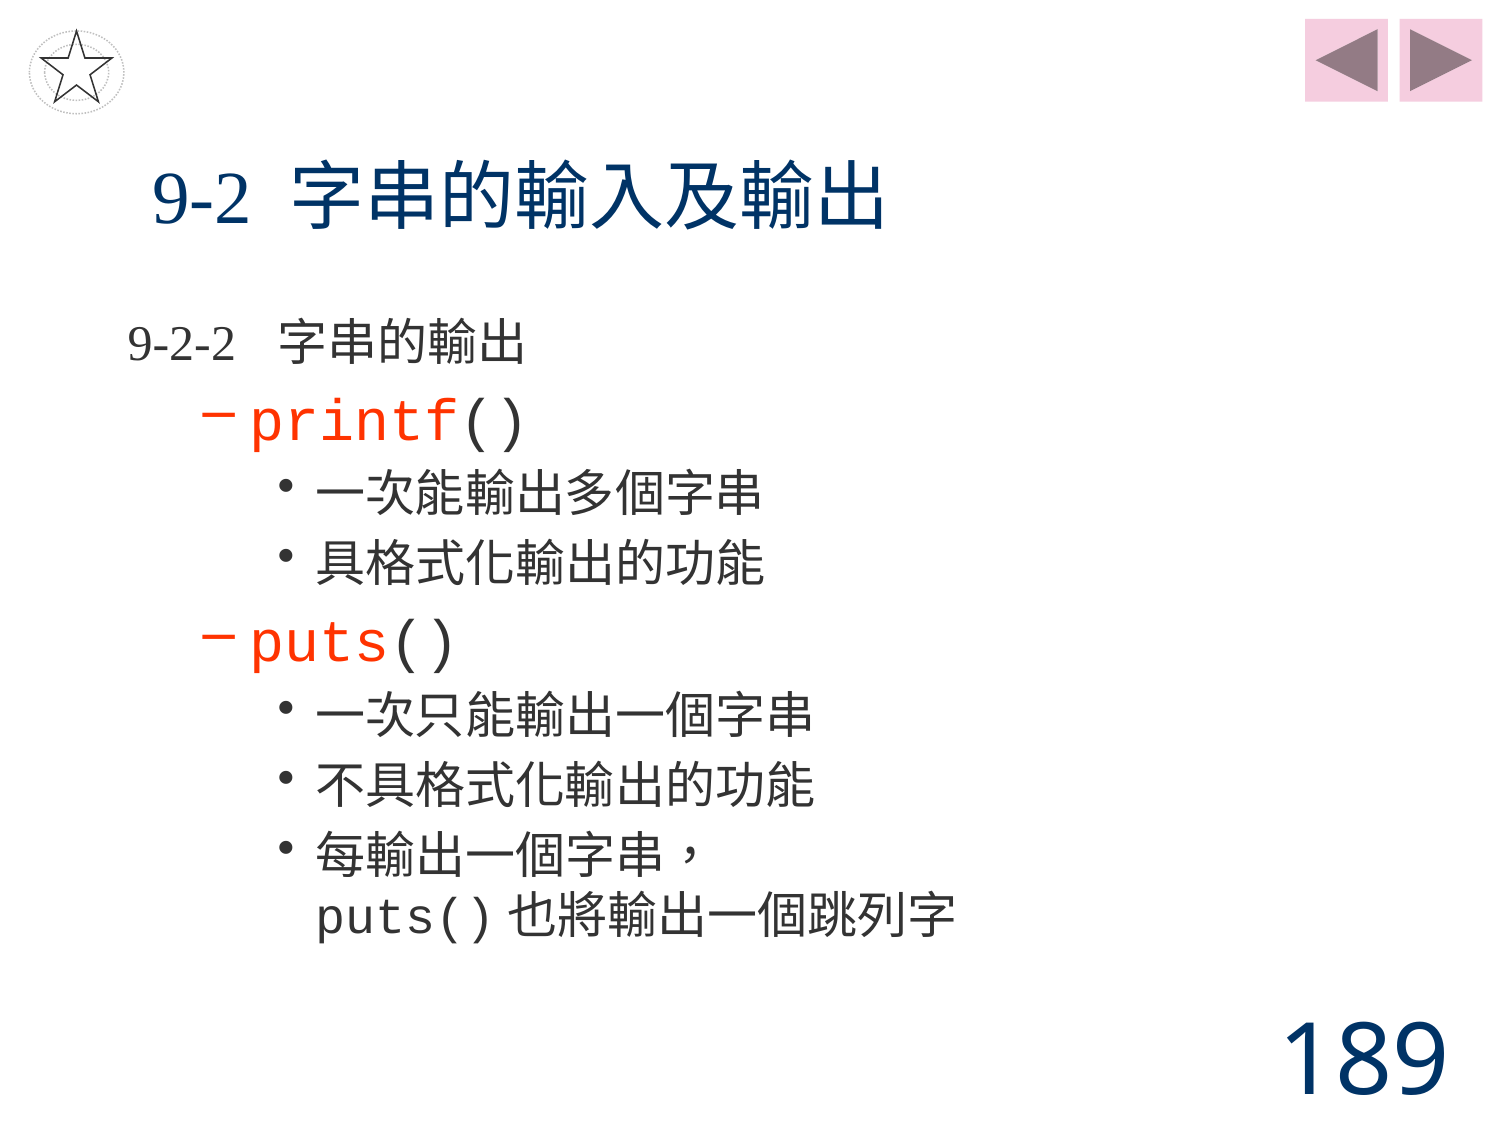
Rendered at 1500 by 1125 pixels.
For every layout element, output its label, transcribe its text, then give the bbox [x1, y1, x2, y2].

list 9-2-2 字串的輸出 printf() 一次能輸出多個字串 具格式化輸出的功能 puts() 一次只能輸出一個字串 不具格式化輸出的功能 每輸出一個字串， puts()也將輸出一個跳列字 [112, 302, 1388, 1000]
text_box [41, 31, 112, 102]
title 9-2 字串的輸入及輸出 [137, 99, 1388, 288]
slide_number 189 [1245, 1024, 1483, 1101]
